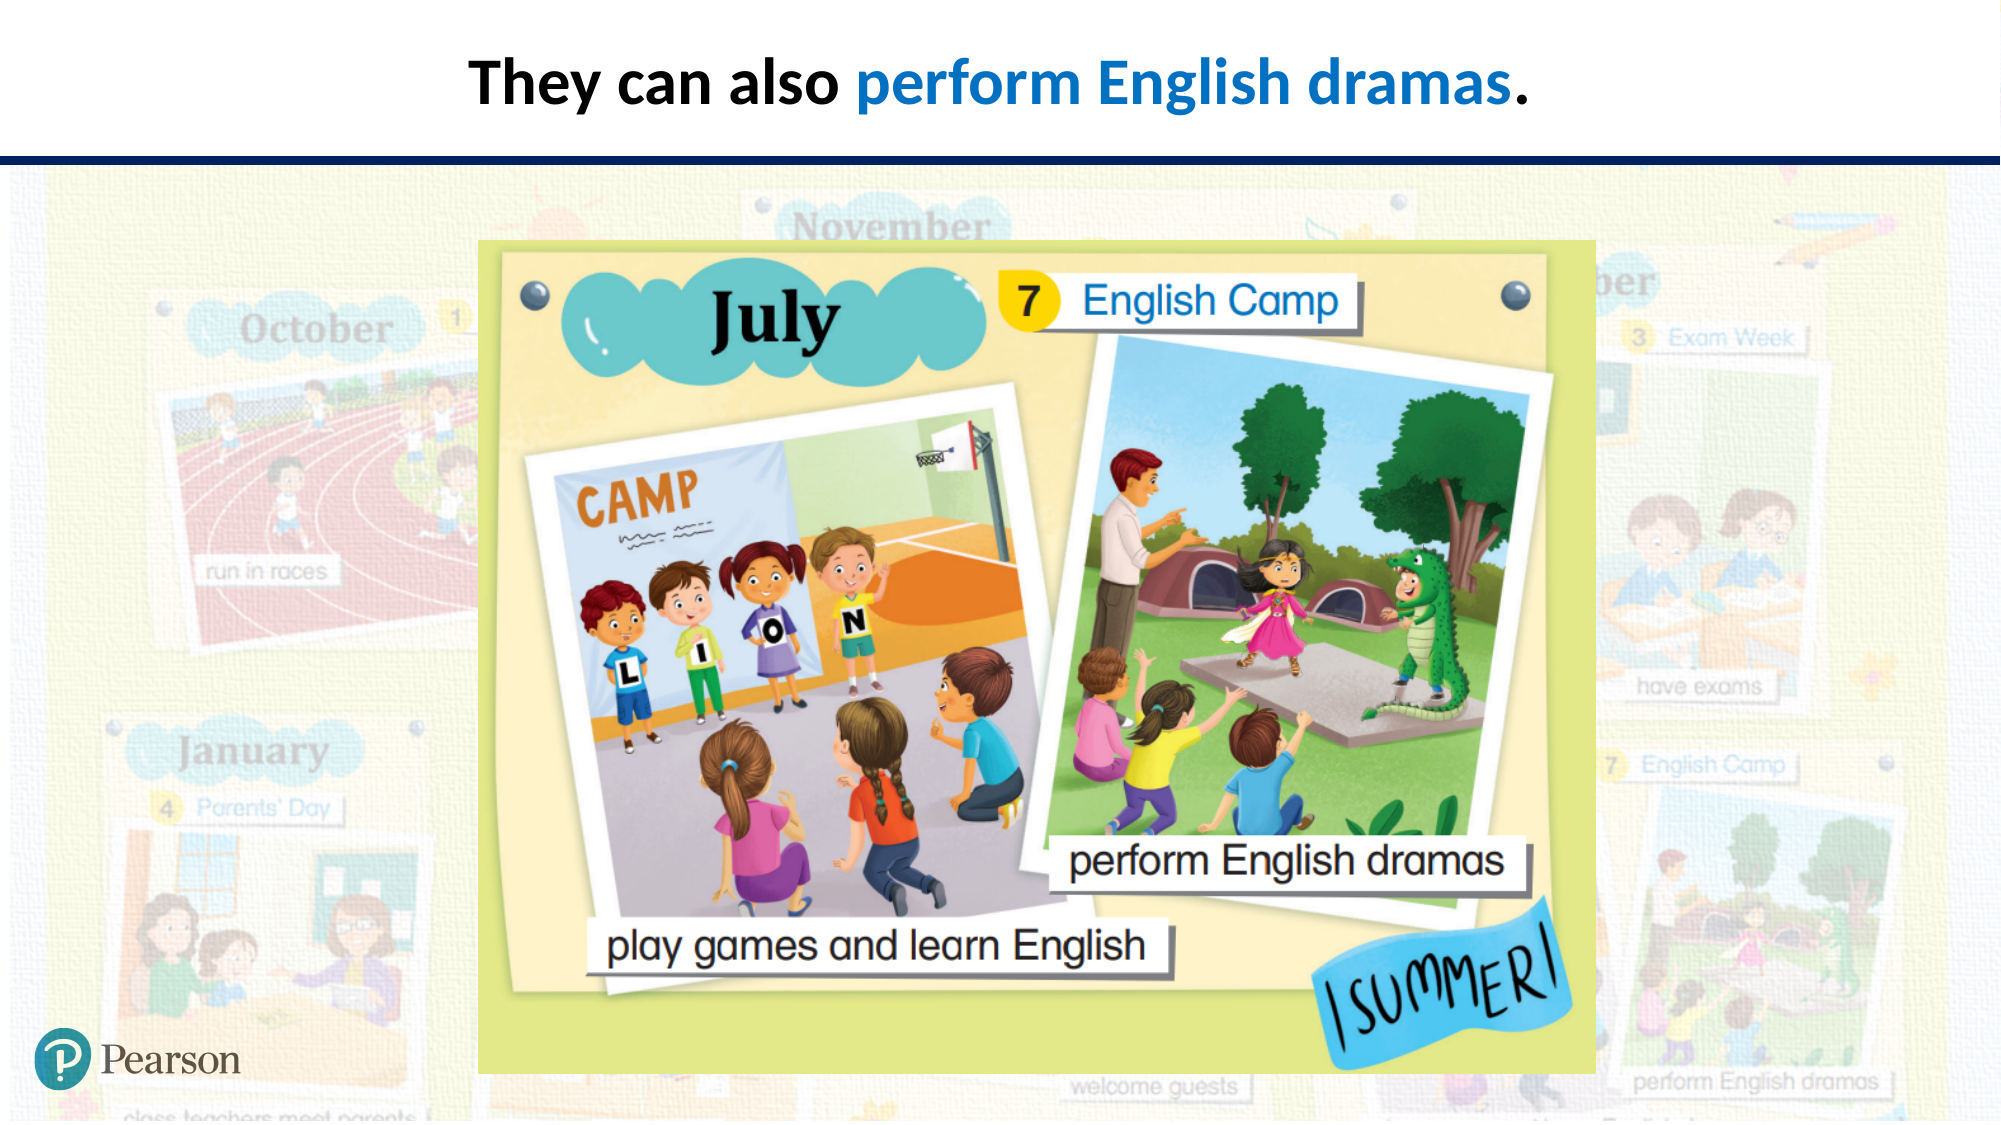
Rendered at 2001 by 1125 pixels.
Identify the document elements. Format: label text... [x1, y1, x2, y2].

text_box They can also perform English dramas. [0, 0, 10, 156]
picture [10, 0, 2000, 160]
picture [6, 161, 2000, 1121]
